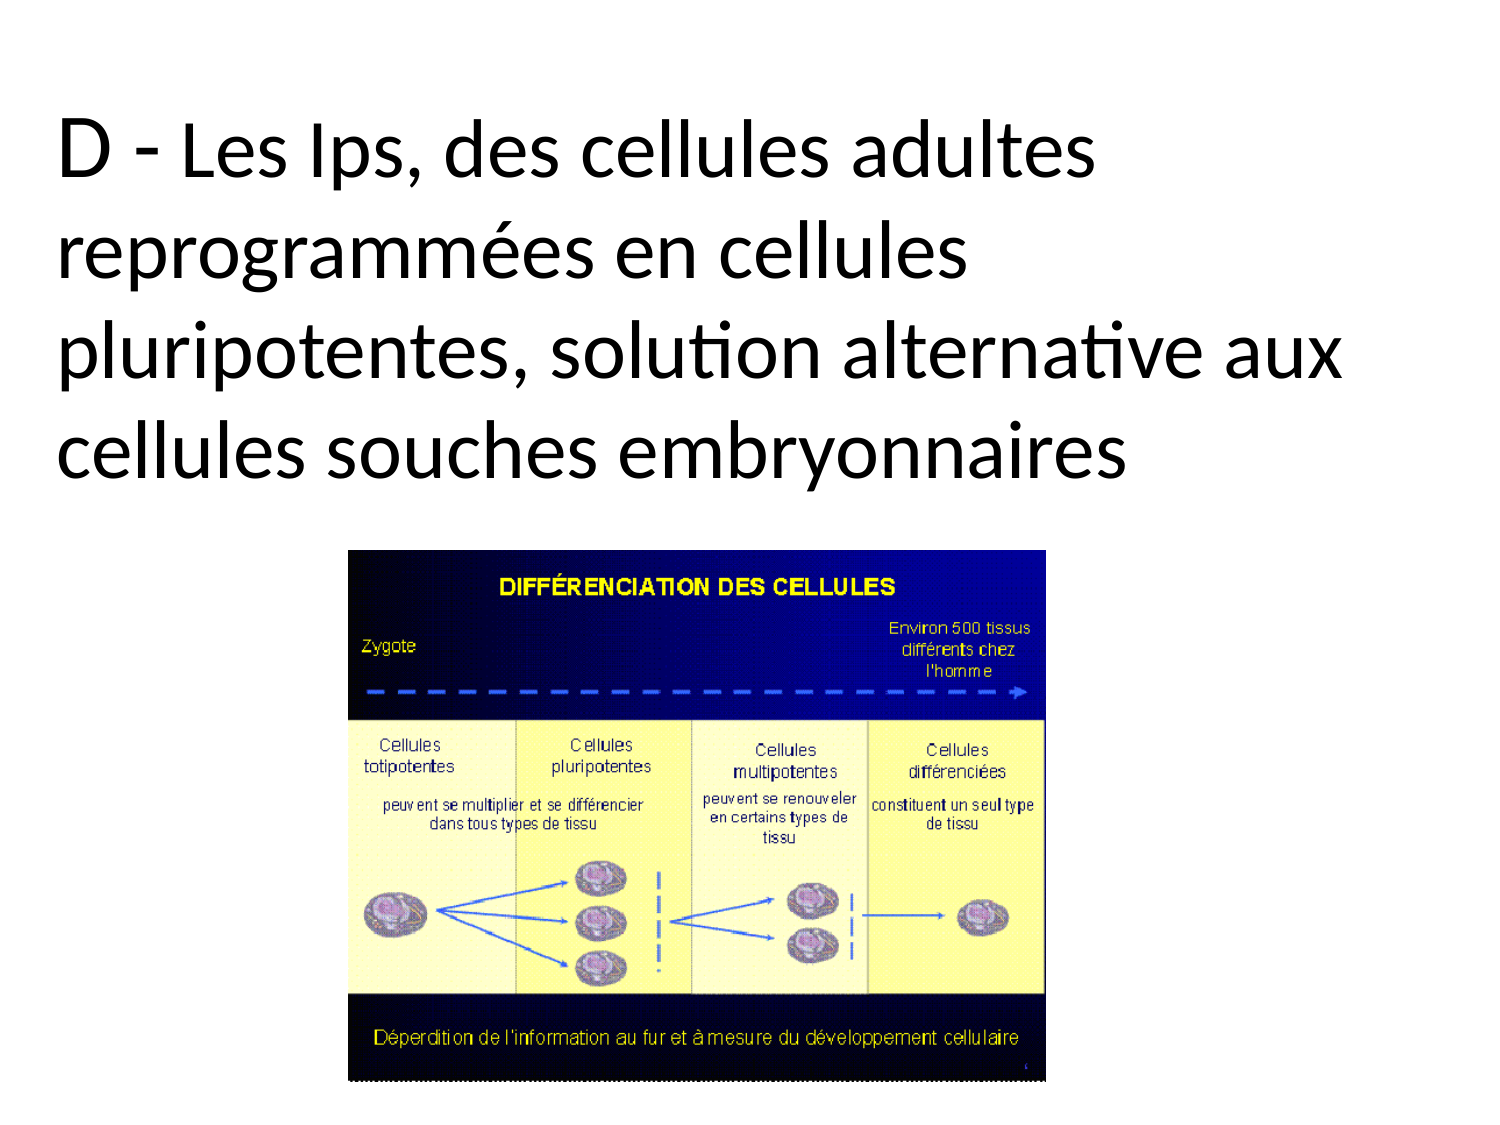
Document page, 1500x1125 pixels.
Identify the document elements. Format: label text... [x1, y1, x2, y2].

picture [348, 550, 1046, 1082]
text_box D - Les Ips, des cellules adultes reprogrammées en cellules pluripotentes, solution alternative aux cellules souches embryonnaires [41, 78, 1459, 503]
